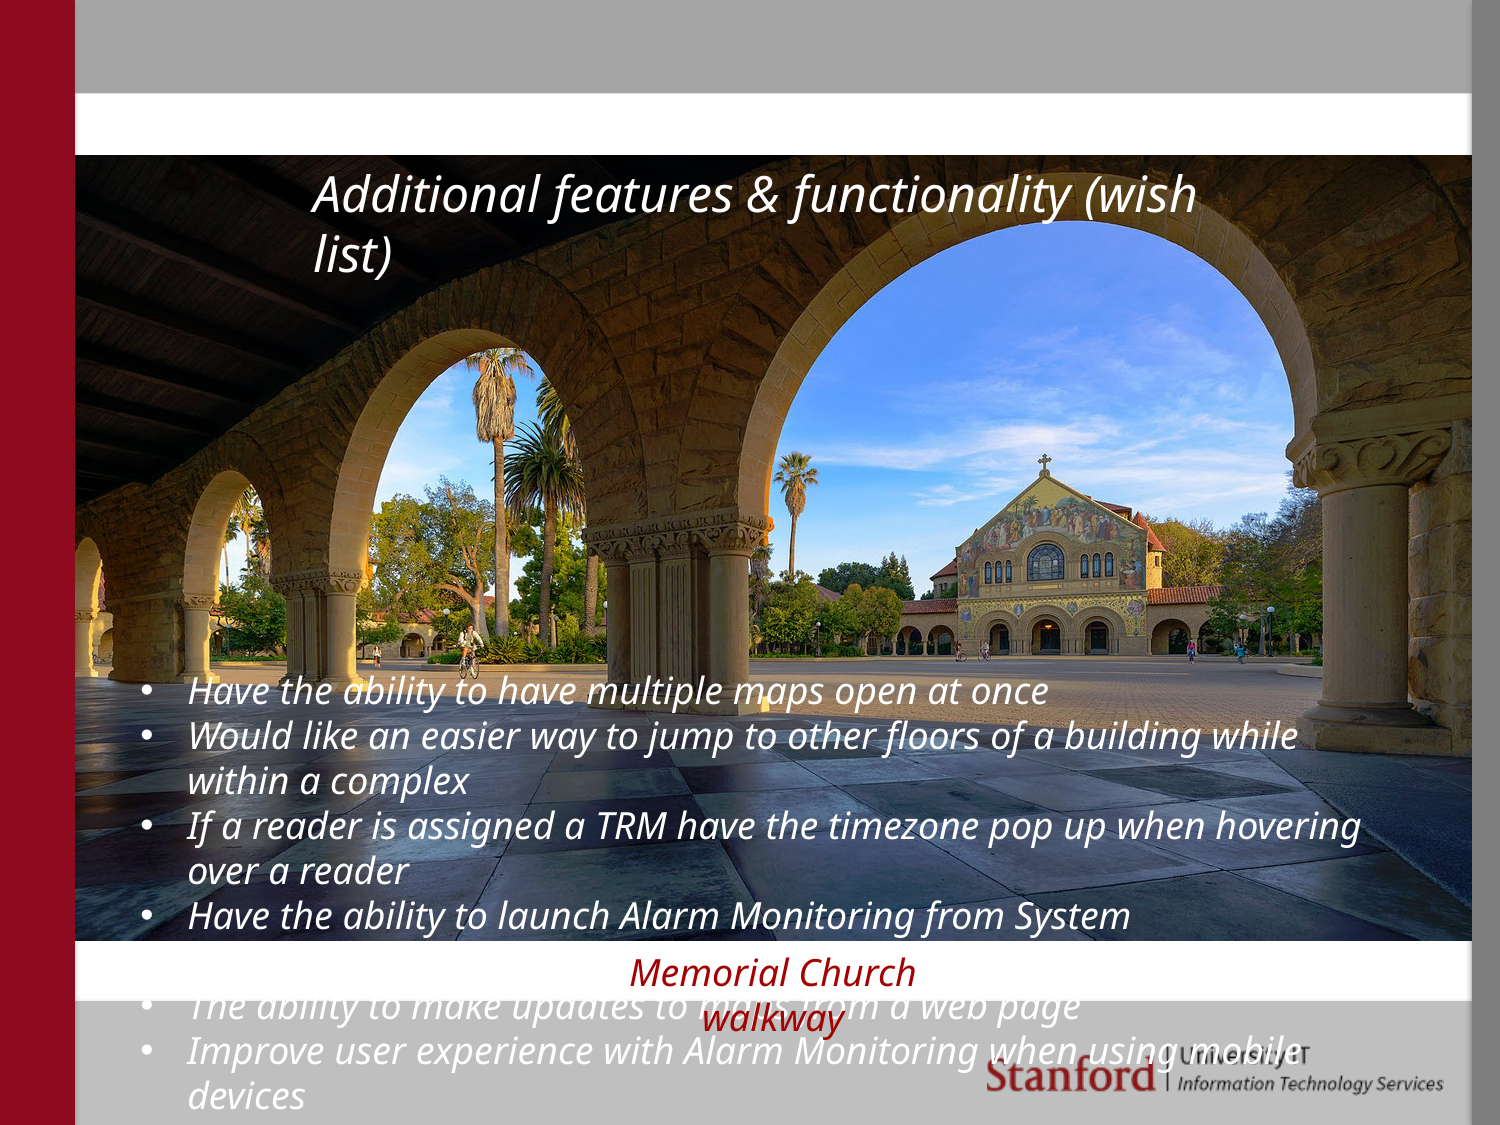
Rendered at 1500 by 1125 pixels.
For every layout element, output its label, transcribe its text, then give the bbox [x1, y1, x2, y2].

picture [1395, 1046, 1444, 1096]
text_box Memorial Church walkway [554, 949, 992, 1047]
text_box Have the ability to have multiple maps open at once Would like an easier way to jump to other floors of a building while within a complex If a reader is assigned a TRM have the timezone pop up when hovering over a reader Have the ability to launch Alarm Monitoring from System Administration The ability to make updates to maps from a web page Improve user experience with Alarm Monitoring when using mobile devices [125, 949, 1395, 1125]
picture [74, 155, 1472, 941]
